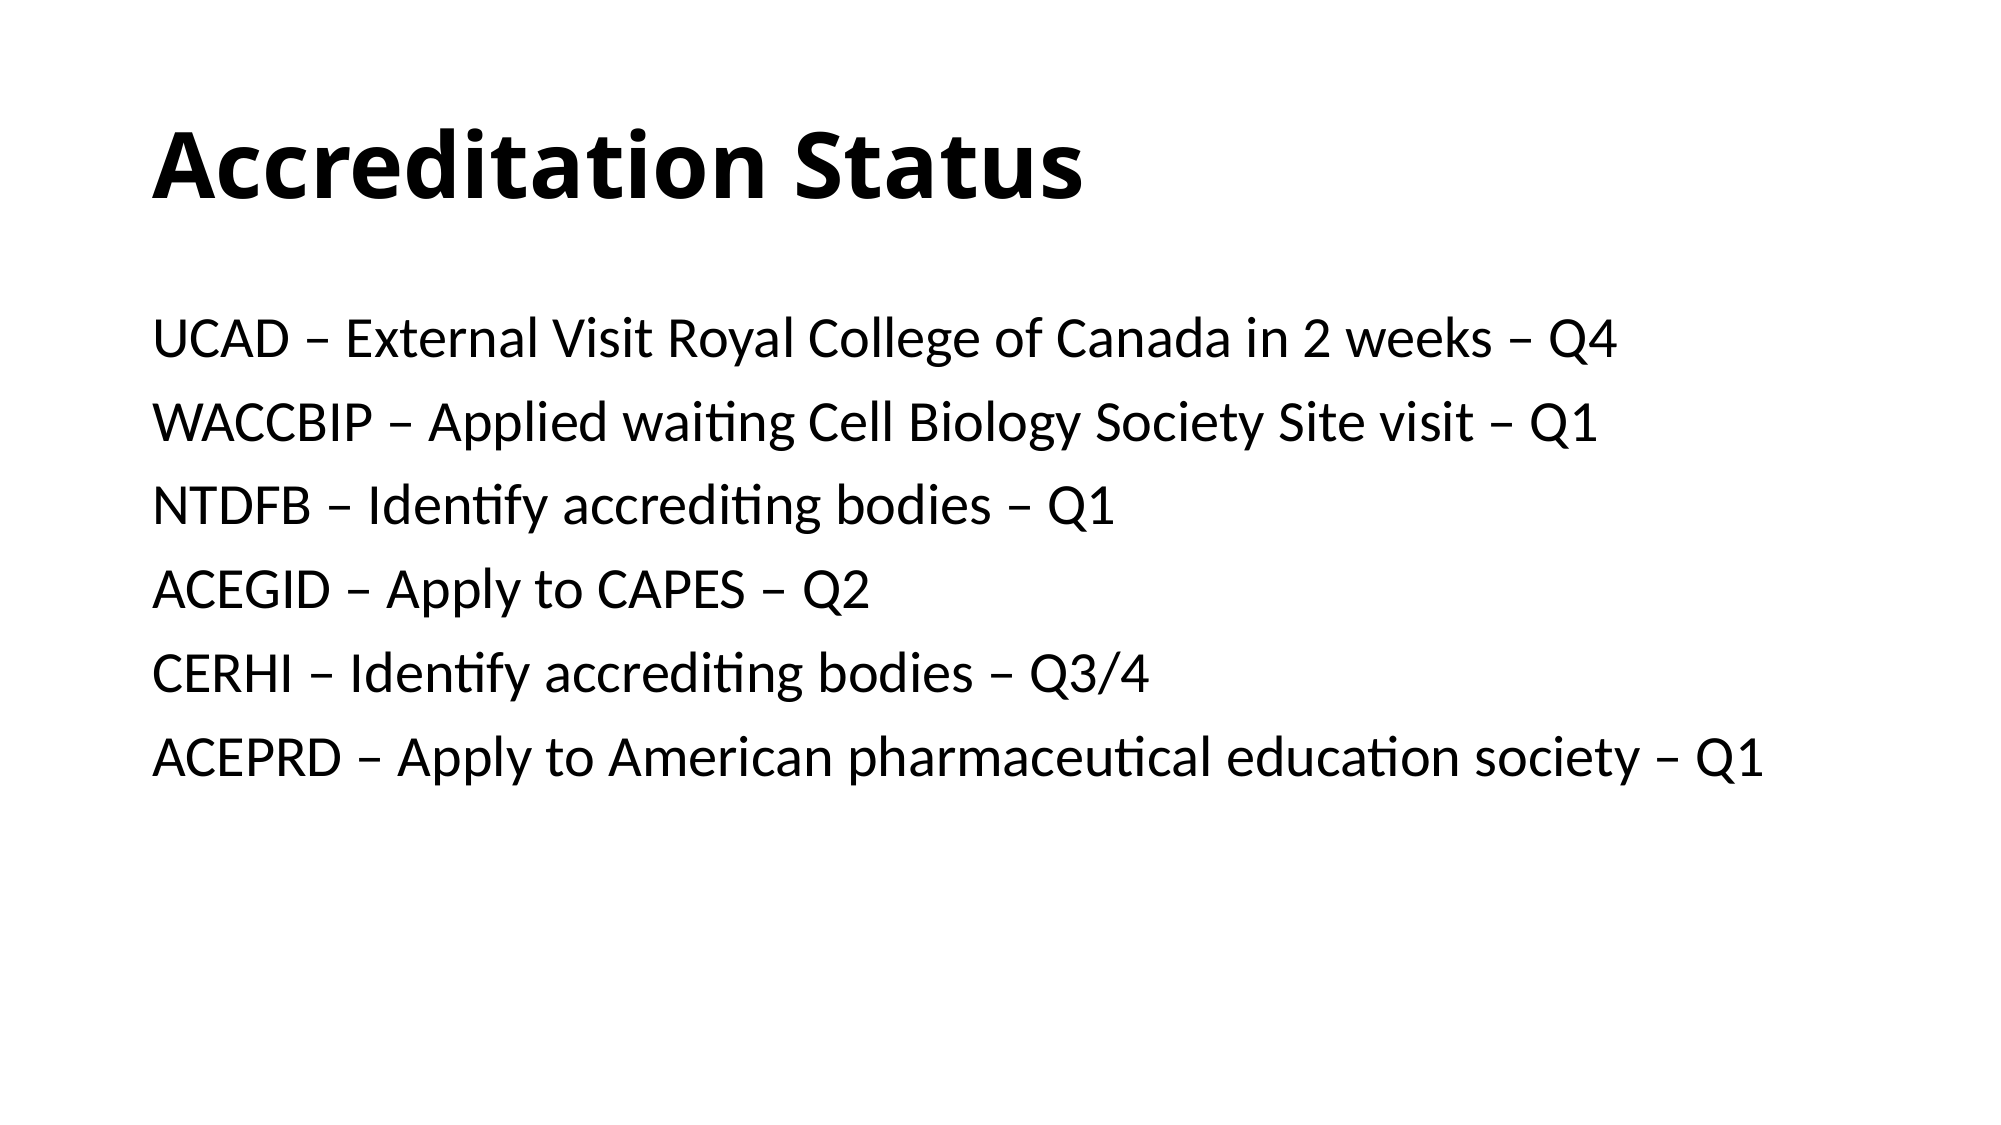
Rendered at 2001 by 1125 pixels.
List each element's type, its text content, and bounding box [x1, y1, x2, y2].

list UCAD – External Visit Royal College of Canada in 2 weeks – Q4 WACCBIP – Applied waiting Cell Biology Society Site visit – Q1 NTDFB – Identify accrediting bodies – Q1 ACEGID – Apply to CAPES – Q2 CERHI – Identify accrediting bodies – Q3/4 ACEPRD – Apply to American pharmaceutical education society – Q1 [137, 299, 1863, 1014]
title Accreditation Status [137, 59, 1863, 278]
